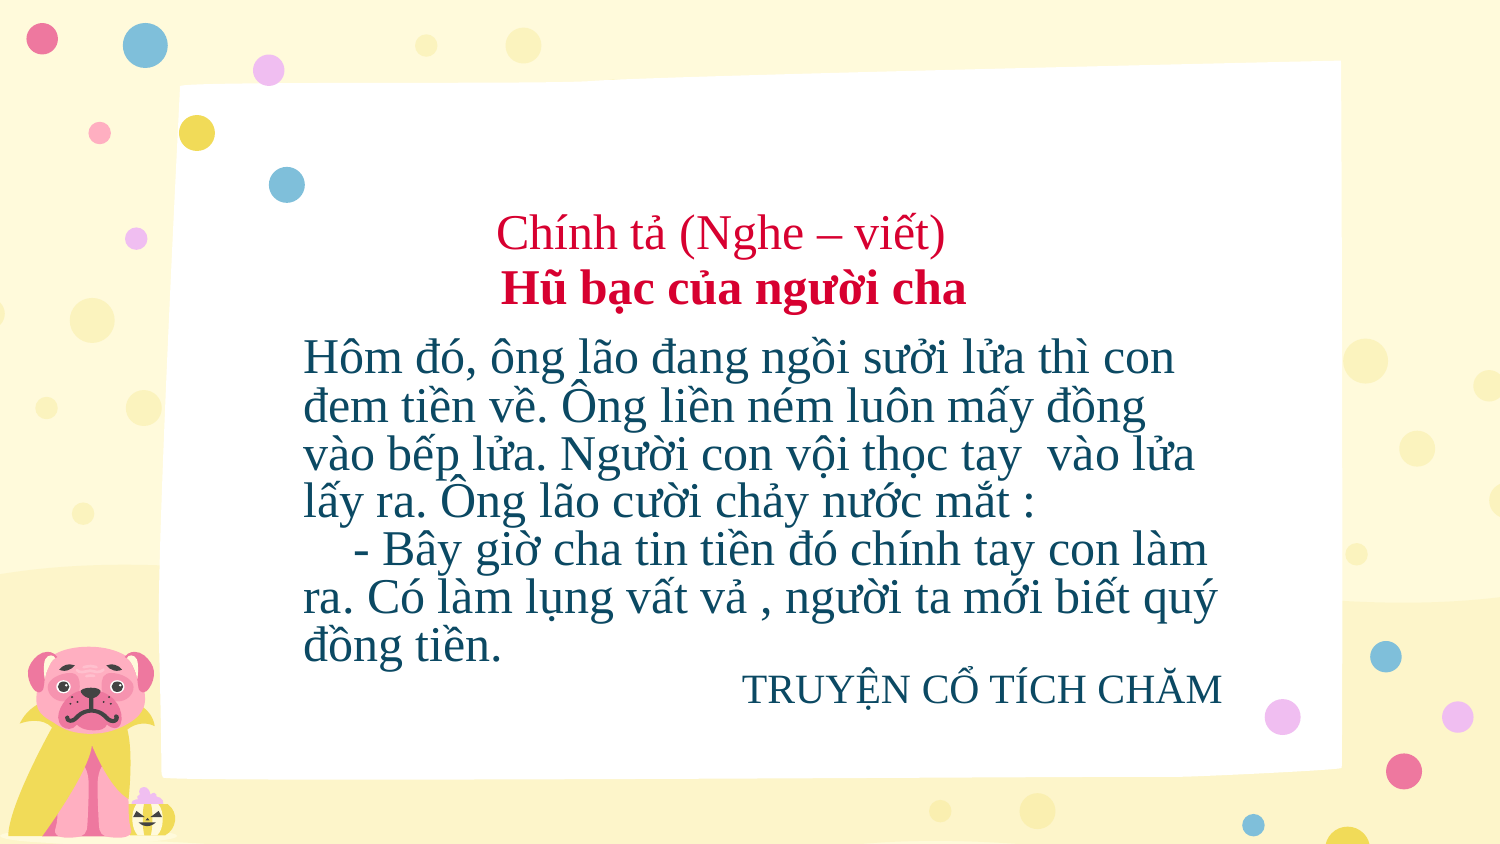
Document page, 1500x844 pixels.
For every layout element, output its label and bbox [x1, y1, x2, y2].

text_box [288, 198, 1238, 724]
text_box [0, 646, 180, 844]
